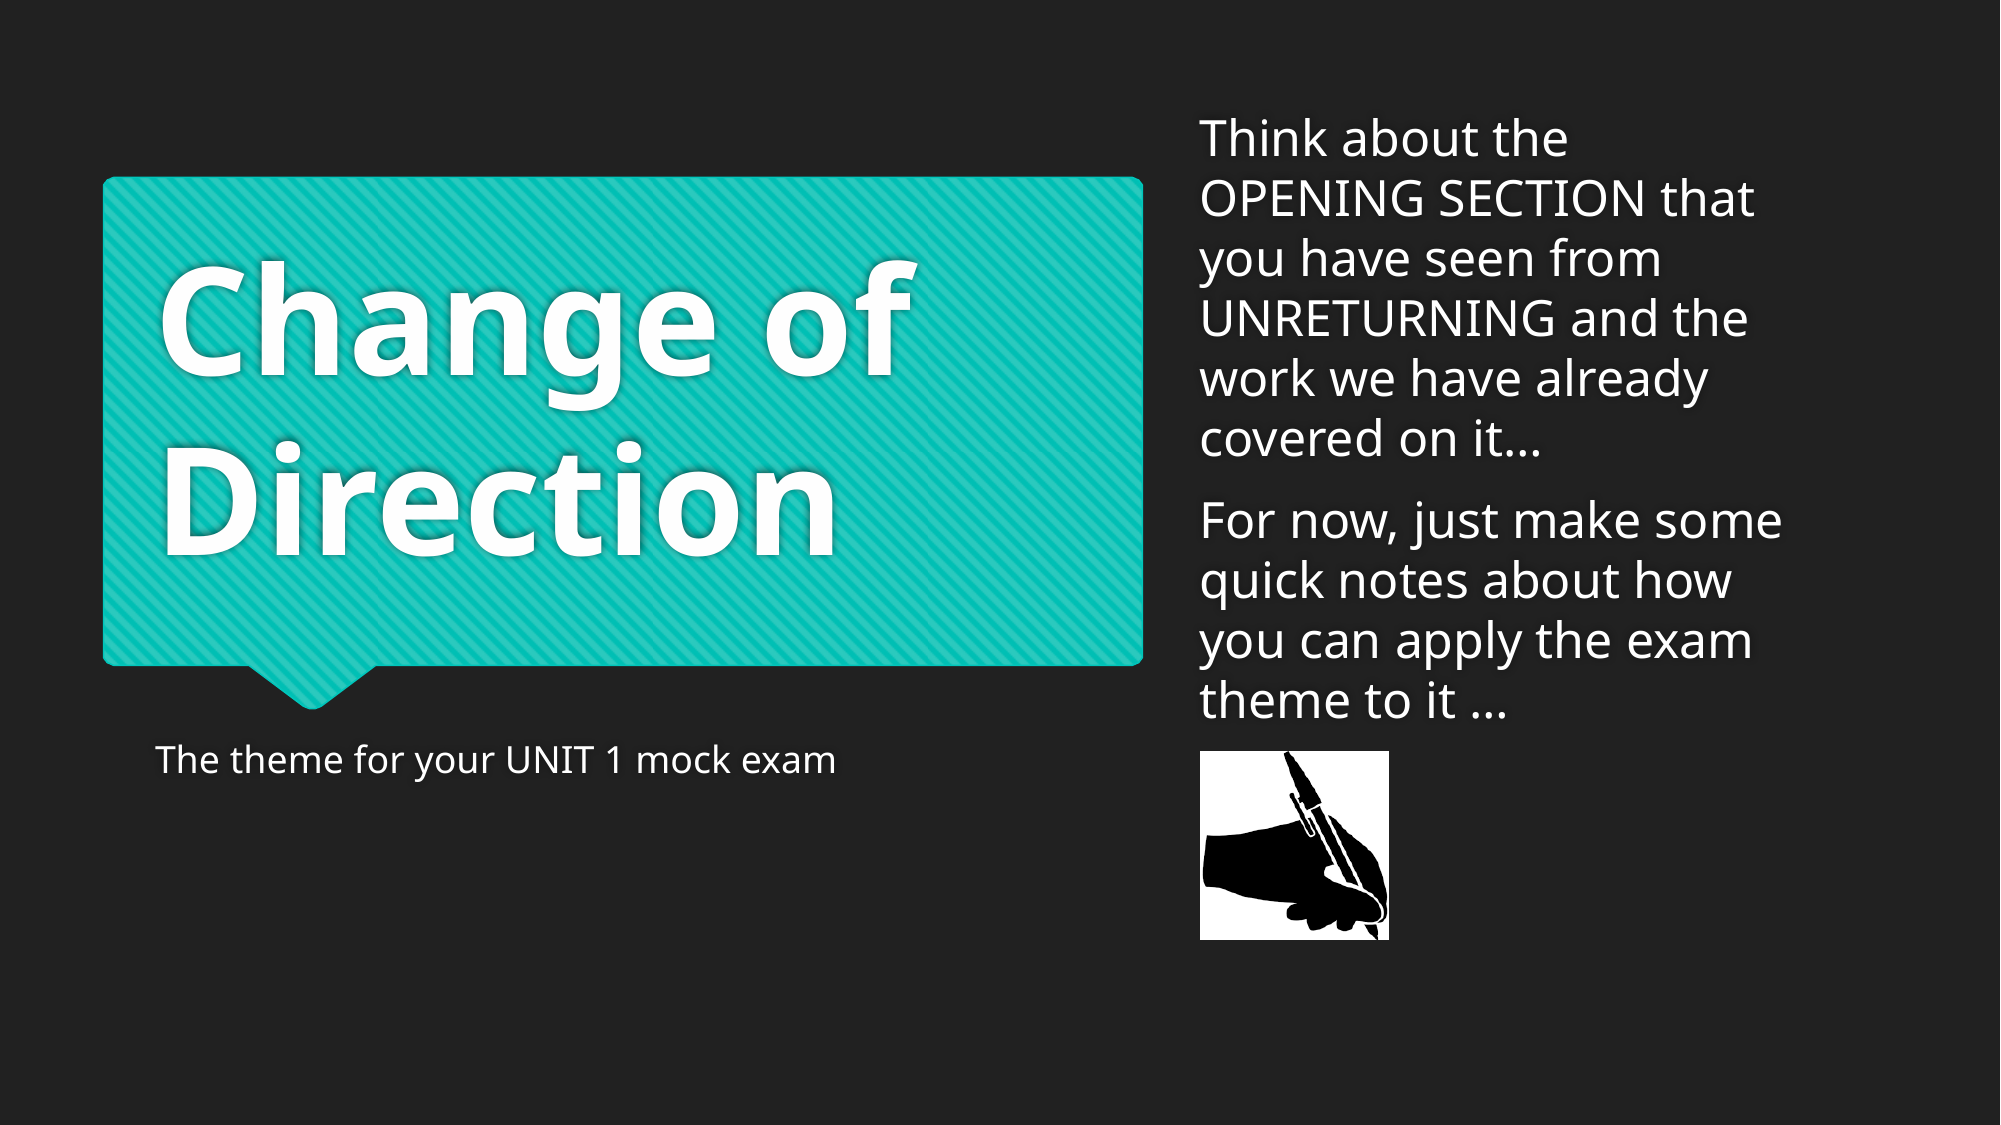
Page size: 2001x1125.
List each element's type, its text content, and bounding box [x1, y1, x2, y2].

list The theme for your UNIT 1 mock exam [139, 728, 1107, 846]
list Think about the OPENING SECTION that you have seen from UNRETURNING and the work we have already covered on it… For now, just make some quick notes about how you can apply the exam theme to it … [1184, 99, 1810, 751]
picture [1200, 751, 1389, 941]
title Change of Direction [139, 353, 1107, 593]
